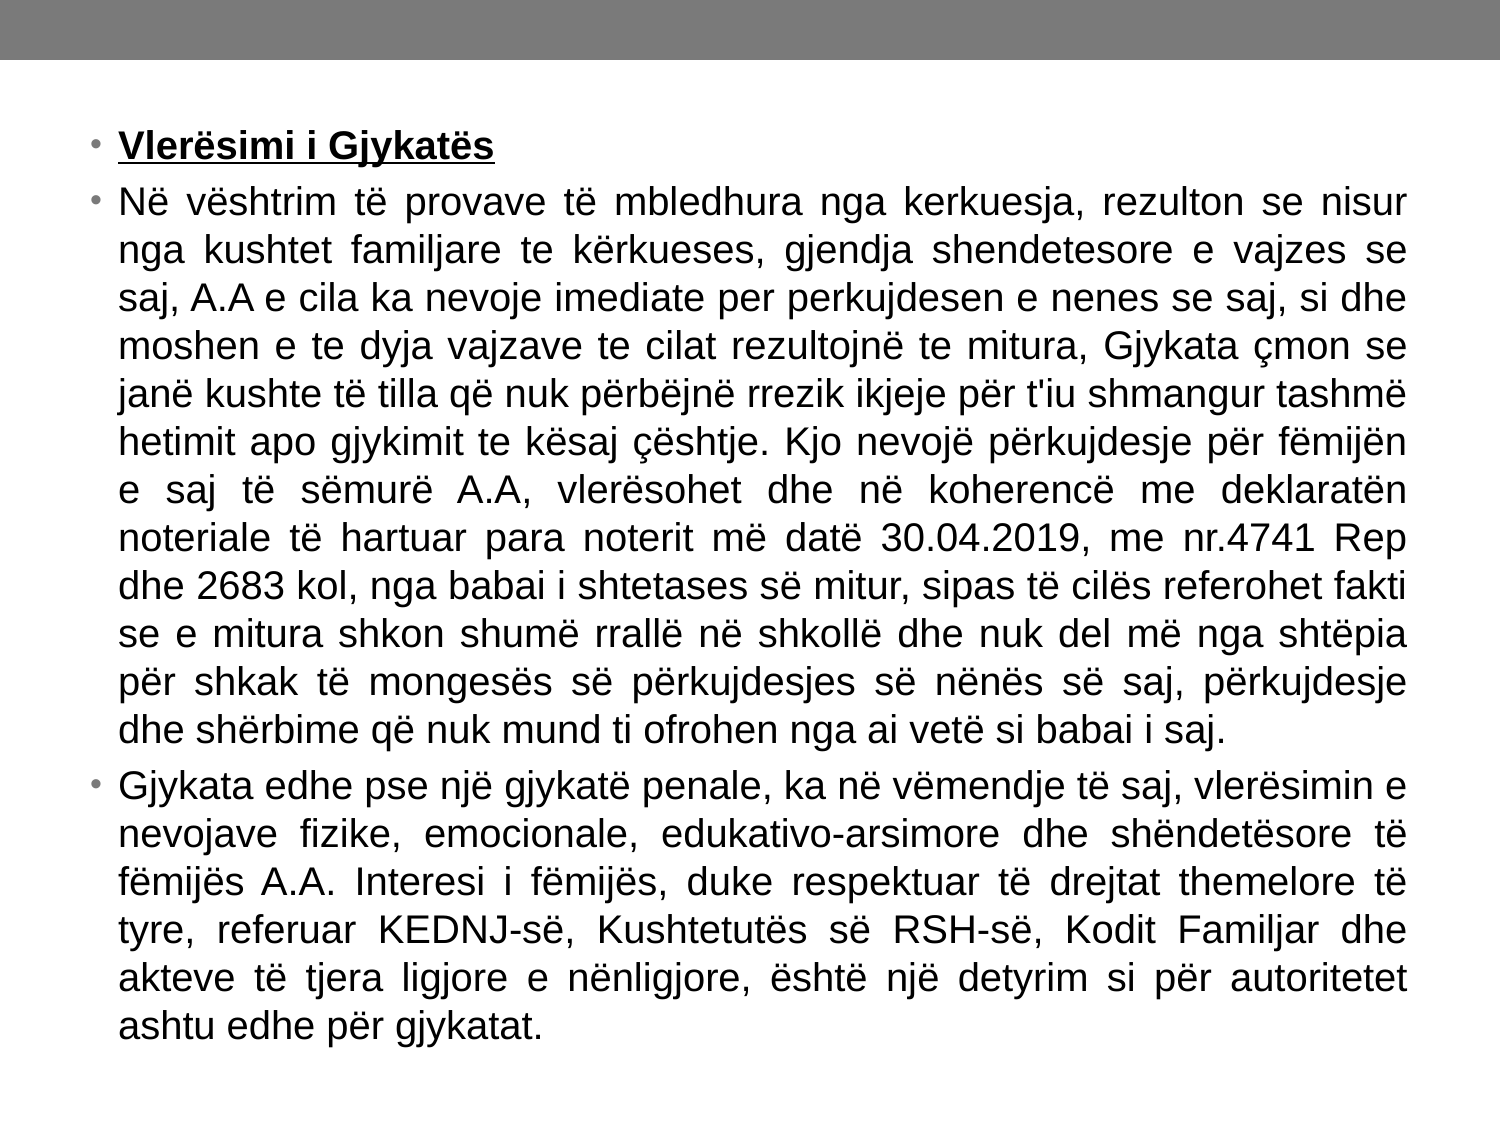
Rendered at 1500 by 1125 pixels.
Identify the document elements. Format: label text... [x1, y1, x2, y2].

list Vlerësimi i Gjykatës Në vështrim të provave të mbledhura nga kerkuesja, rezulton se nisur nga kushtet familjare te kërkueses, gjendja shendetesore e vajzes se saj, A.A e cila ka nevoje imediate per perkujdesen e nenes se saj, si dhe moshen e te dyja vajzave te cilat rezultojnë te mitura, Gjykata çmon se janë kushte të tilla që nuk përbëjnë rrezik ikjeje për t'iu shmangur tashmë hetimit apo gjykimit te kësaj çështje. Kjo nevojë përkujdesje për fëmijën e saj të sëmurë A.A, vlerësohet dhe në koherencë me deklaratën noteriale të hartuar para noterit më datë 30.04.2019, me nr.4741 Rep dhe 2683 kol, nga babai i shtetases së mitur, sipas të cilës referohet fakti se e mitura shkon shumë rrallë në shkollë dhe nuk del më nga shtëpia për shkak të mongesës së përkujdesjes së nënës së saj, përkujdesje dhe shërbime që nuk mund ti ofrohen nga ai vetë si babai i saj. Gjykata edhe pse një gjykatë penale, ka në vëmendje të saj, vlerësimin e nevojave fizike, emocionale, edukativo-arsimore dhe shëndetësore të fëmijës A.A. Interesi i fëmijës, duke respektuar të drejtat themelore të tyre, referuar KEDNJ-së, Kushtetutës së RSH-së, Kodit Familjar dhe akteve të tjera ligjore e nënligjore, është një detyrim si për autoritetet ashtu edhe për gjykatat. [75, 112, 1425, 1063]
